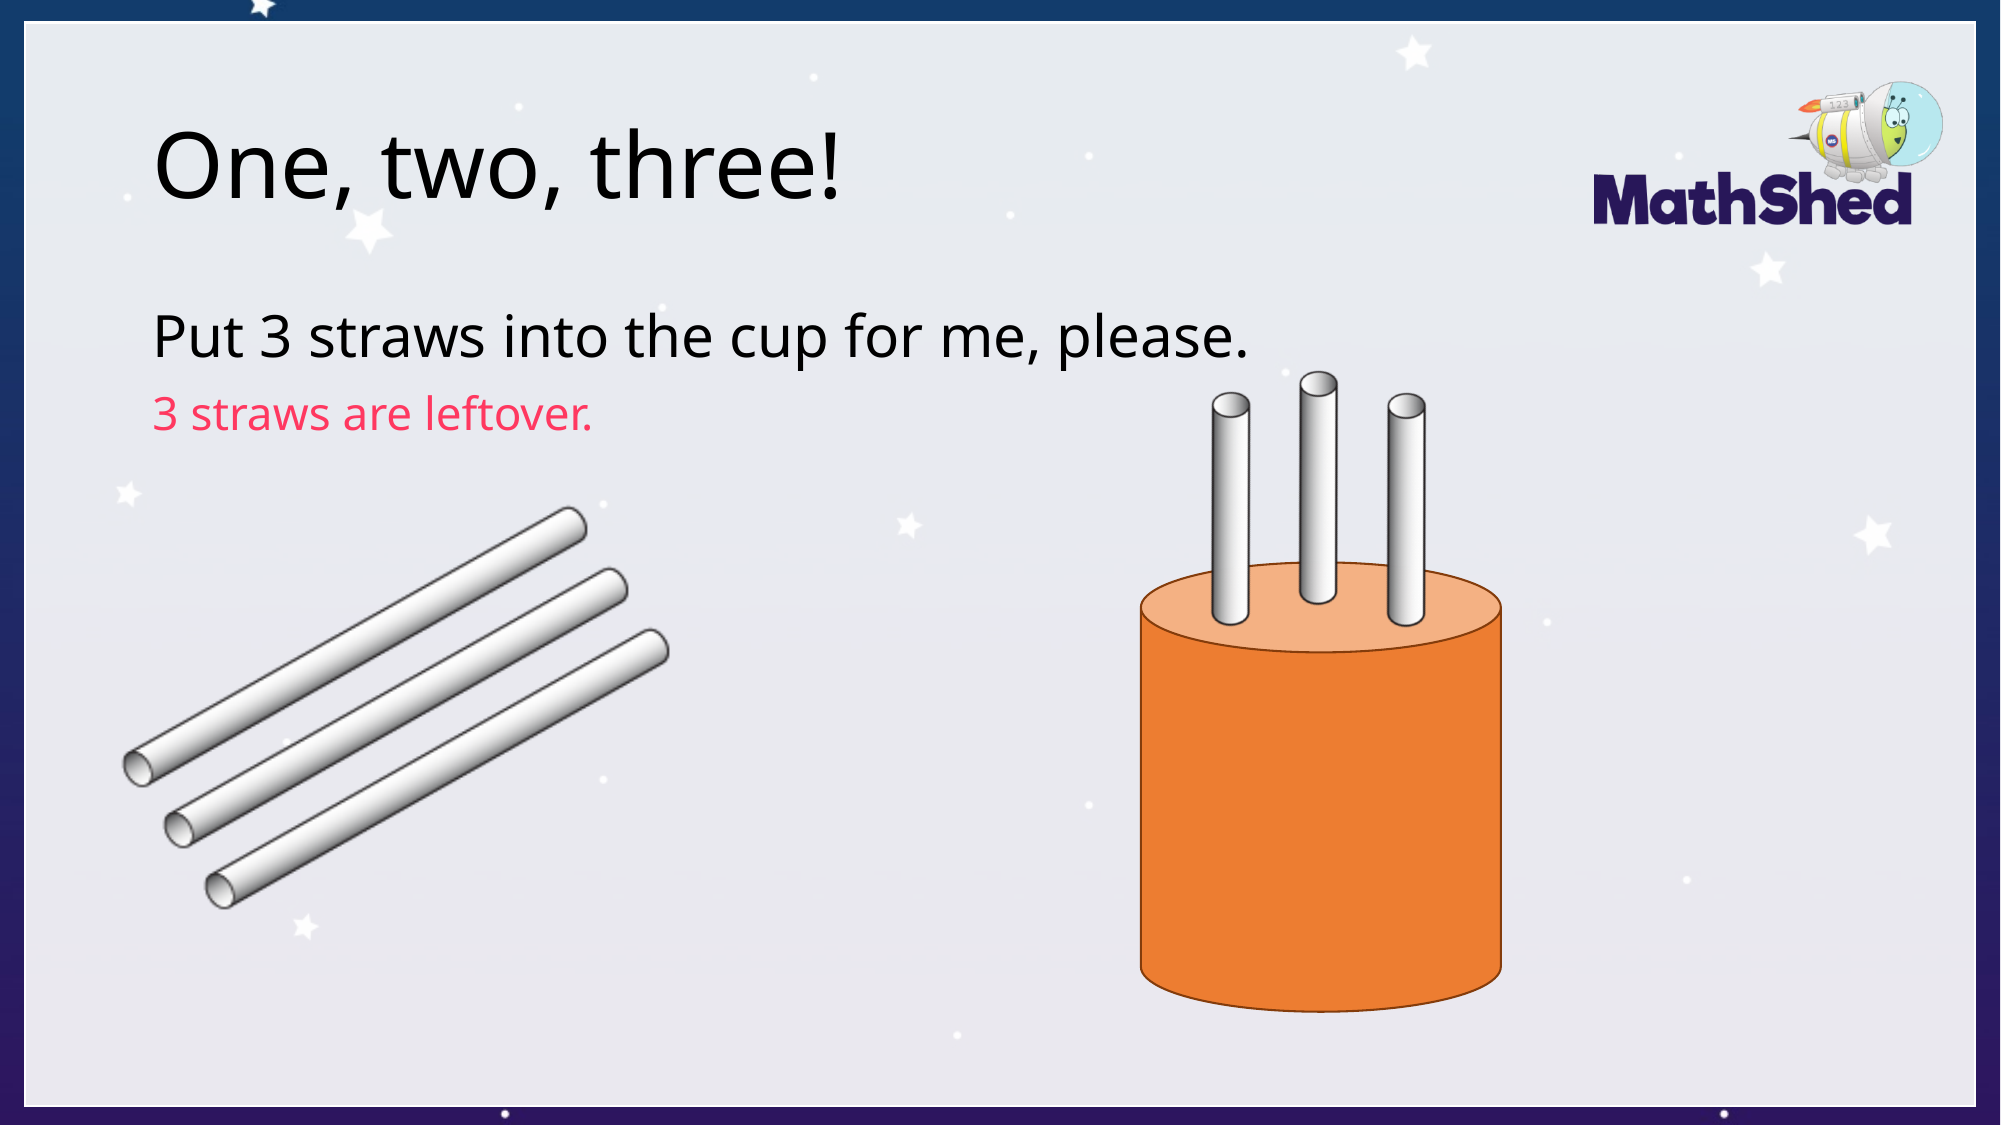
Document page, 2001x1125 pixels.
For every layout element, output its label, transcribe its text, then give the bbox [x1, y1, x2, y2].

title One, two, three! [137, 59, 1578, 278]
list Put 3 straws into the cup for me, please. 3 straws are leftover. [137, 299, 1863, 1014]
text_box [1139, 644, 1502, 1013]
picture [0, 0, 2001, 1125]
